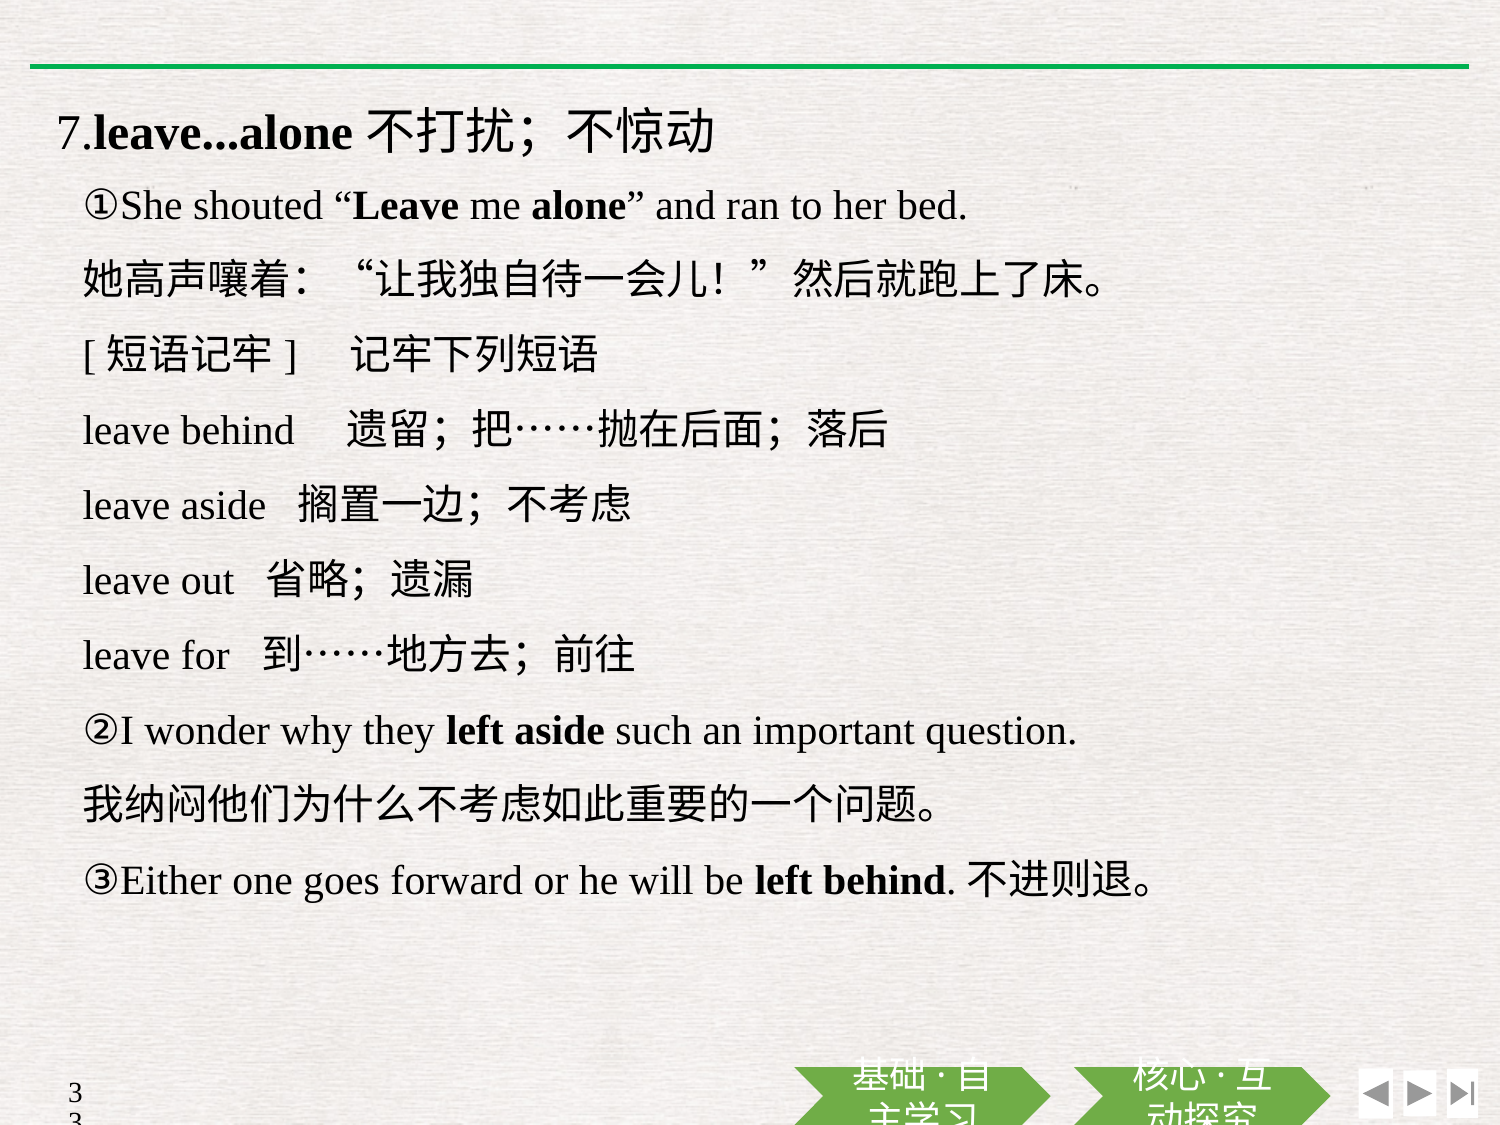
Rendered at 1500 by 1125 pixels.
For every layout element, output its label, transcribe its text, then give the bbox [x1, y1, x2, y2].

text_box 7.leave...alone不打扰；不惊动 [41, 62, 1424, 168]
picture [0, 0, 1500, 1125]
text_box ①She shouted “Leave me alone” and ran to her bed. 她高声嚷着：“让我独自待一会儿！”然后就跑上了床。 [短语记牢] 记牢下列短语 leave behind 遗留；把……抛在后面；落后 leave aside 搁置一边；不考虑 leave out 省略；遗漏 leave for 到……地方去；前往 ②I wonder why they left aside such an important question. 我纳闷他们为什么不考虑如此重要的一个问题。 ③Either one goes forward or he will be left behind.不进则退。 [67, 145, 1451, 910]
